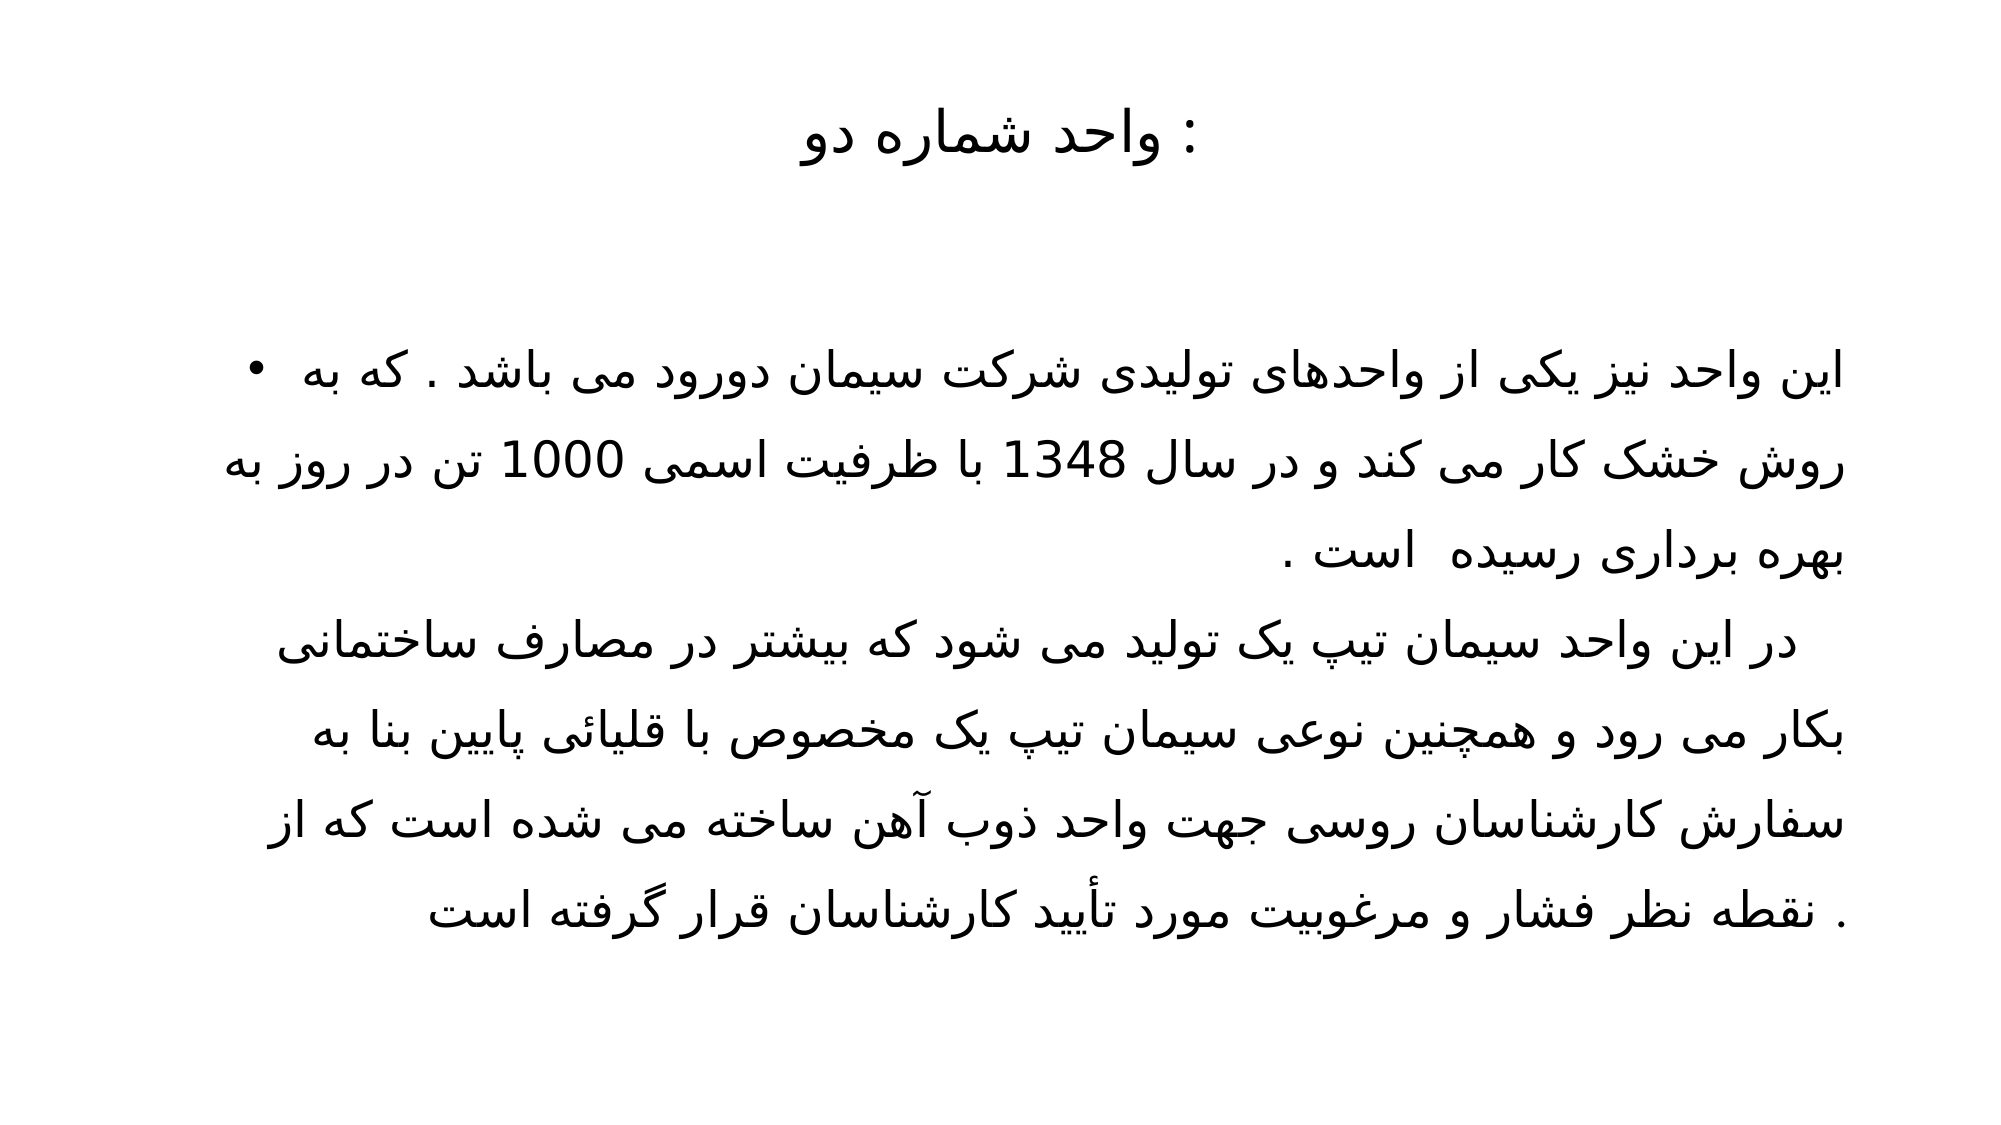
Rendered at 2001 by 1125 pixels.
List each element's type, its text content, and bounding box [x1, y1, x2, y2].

list این واحد نیز یکی از واحدهای تولیدی شرکت سیمان دورود می باشد . که به روش خشک کار می کند و در سال 1348 با ظرفیت اسمی 1000 تن در روز به بهره برداری رسیده است . در این واحد سیمان تیپ یک تولید می شود که بیشتر در مصارف ساختمانی بکار می رود و همچنین نوعی سیمان تیپ یک مخصوص با قلیائی پایین بنا به سفارش کارشناسان روسی جهت واحد ذوب آهن ساخته می شده است که از نقطه نظر فشار و مرغوبیت مورد تأیید کارشناسان قرار گرفته است . [137, 299, 1863, 1014]
title واحد شماره دو : [137, 59, 1863, 278]
